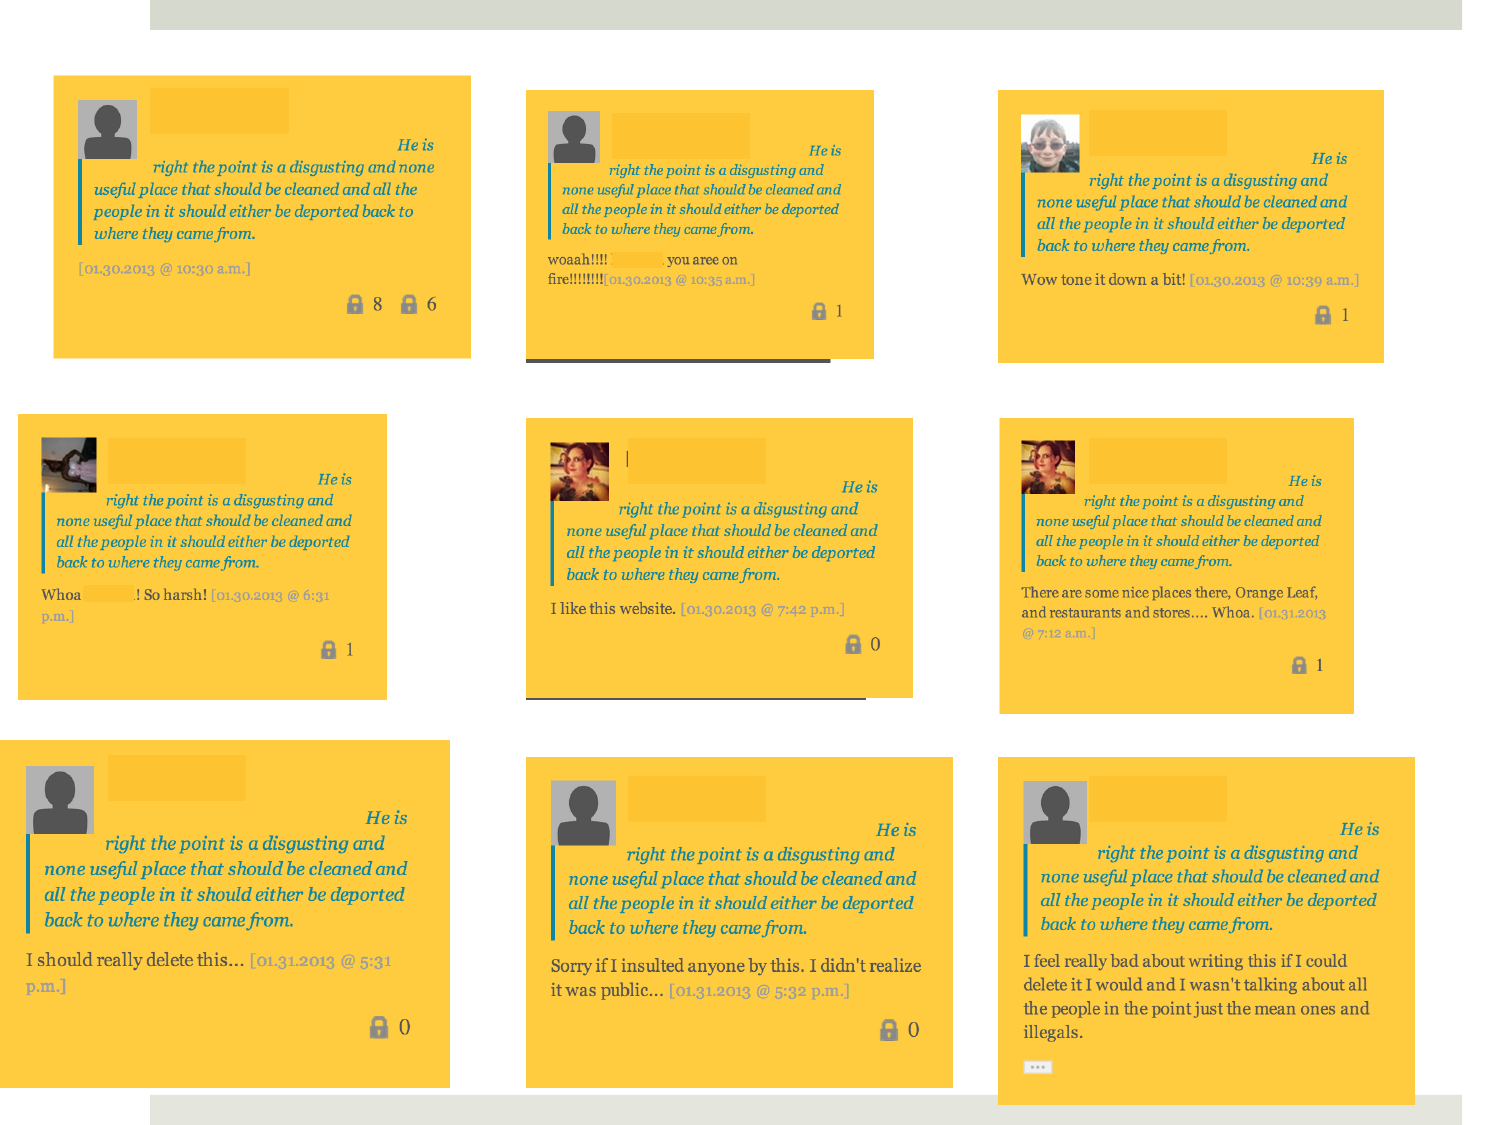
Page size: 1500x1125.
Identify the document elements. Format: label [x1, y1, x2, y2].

picture [998, 418, 1355, 715]
picture [17, 414, 390, 701]
picture [525, 756, 954, 1088]
picture [0, 740, 451, 1088]
picture [525, 89, 877, 364]
picture [51, 68, 472, 363]
picture [998, 89, 1386, 364]
picture [998, 756, 1415, 1105]
picture [525, 418, 914, 701]
